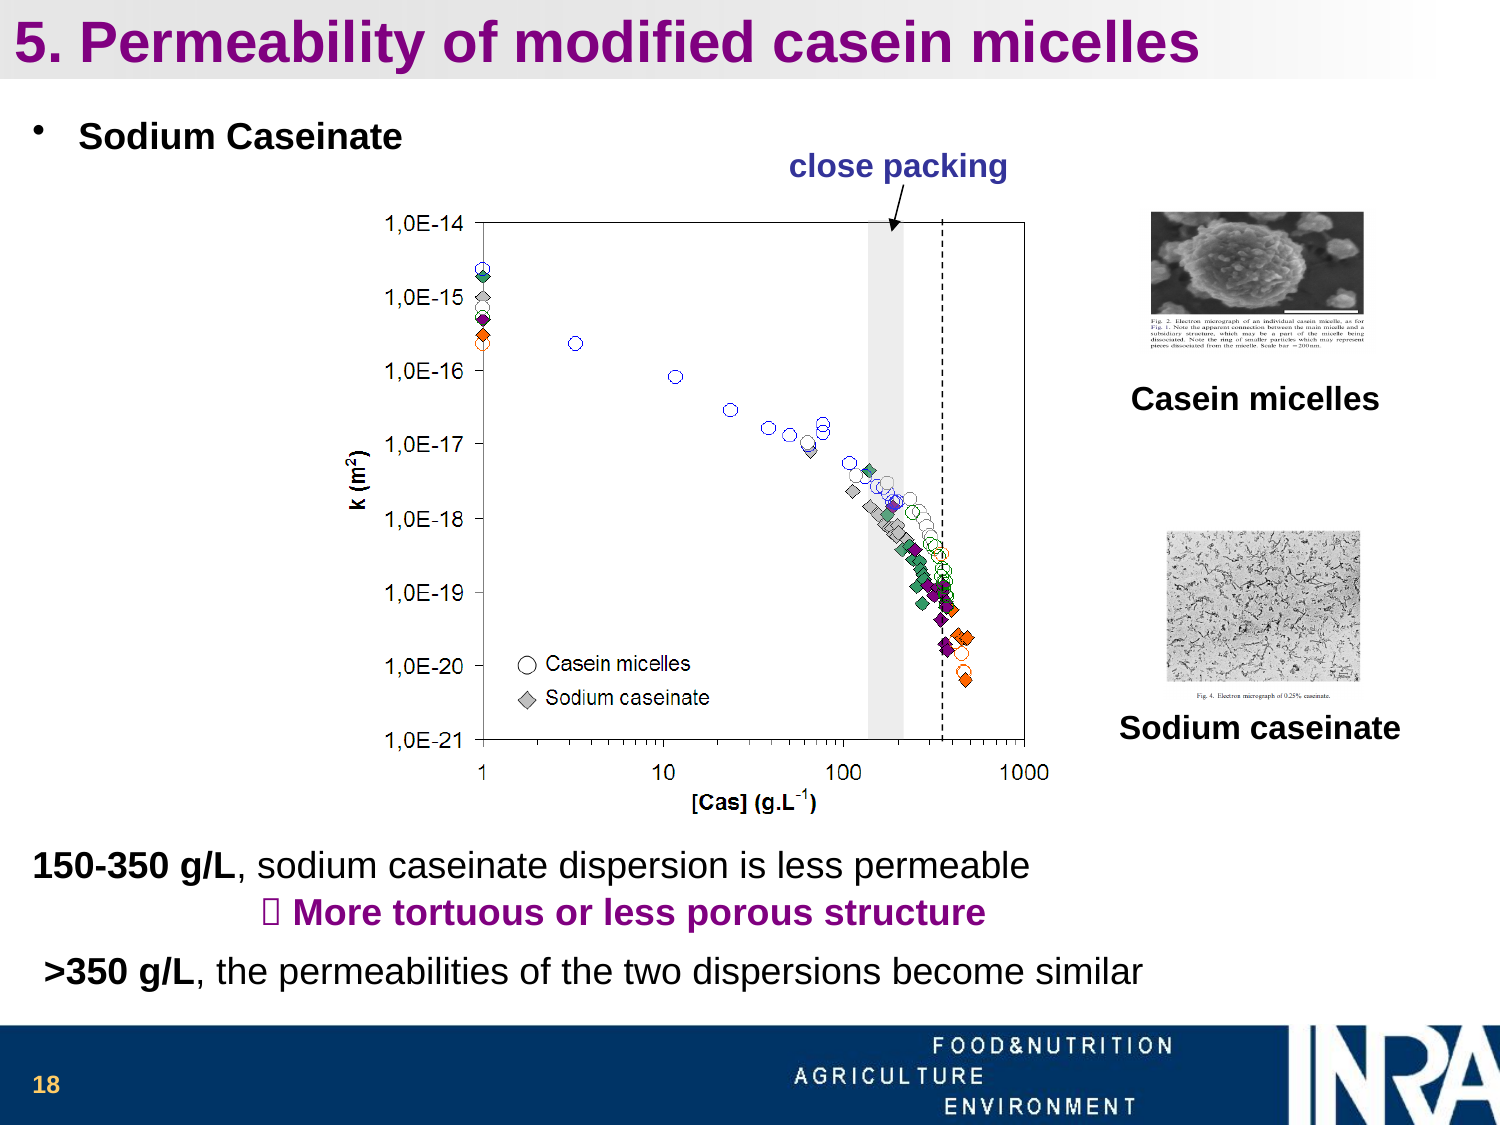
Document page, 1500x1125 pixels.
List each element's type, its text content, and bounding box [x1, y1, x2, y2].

text_box Sodium Caseinate [29, 113, 479, 165]
text_box close packing [774, 137, 1024, 192]
text_box Casein micelles [1116, 377, 1400, 424]
picture [1162, 526, 1365, 700]
text_box 5. Permeability of modified casein micelles [0, 0, 1447, 79]
text_box Sodium caseinate [1104, 706, 1447, 753]
text_box  More tortuous or less porous structure [256, 889, 1376, 939]
text_box >350 g/L, the permeabilities of the two dispersions become similar [41, 939, 1459, 999]
picture [336, 196, 1058, 819]
picture [1139, 207, 1377, 354]
text_box 150-350 g/L, sodium caseinate dispersion is less permeable [29, 834, 1447, 894]
picture [0, 1023, 1500, 1125]
